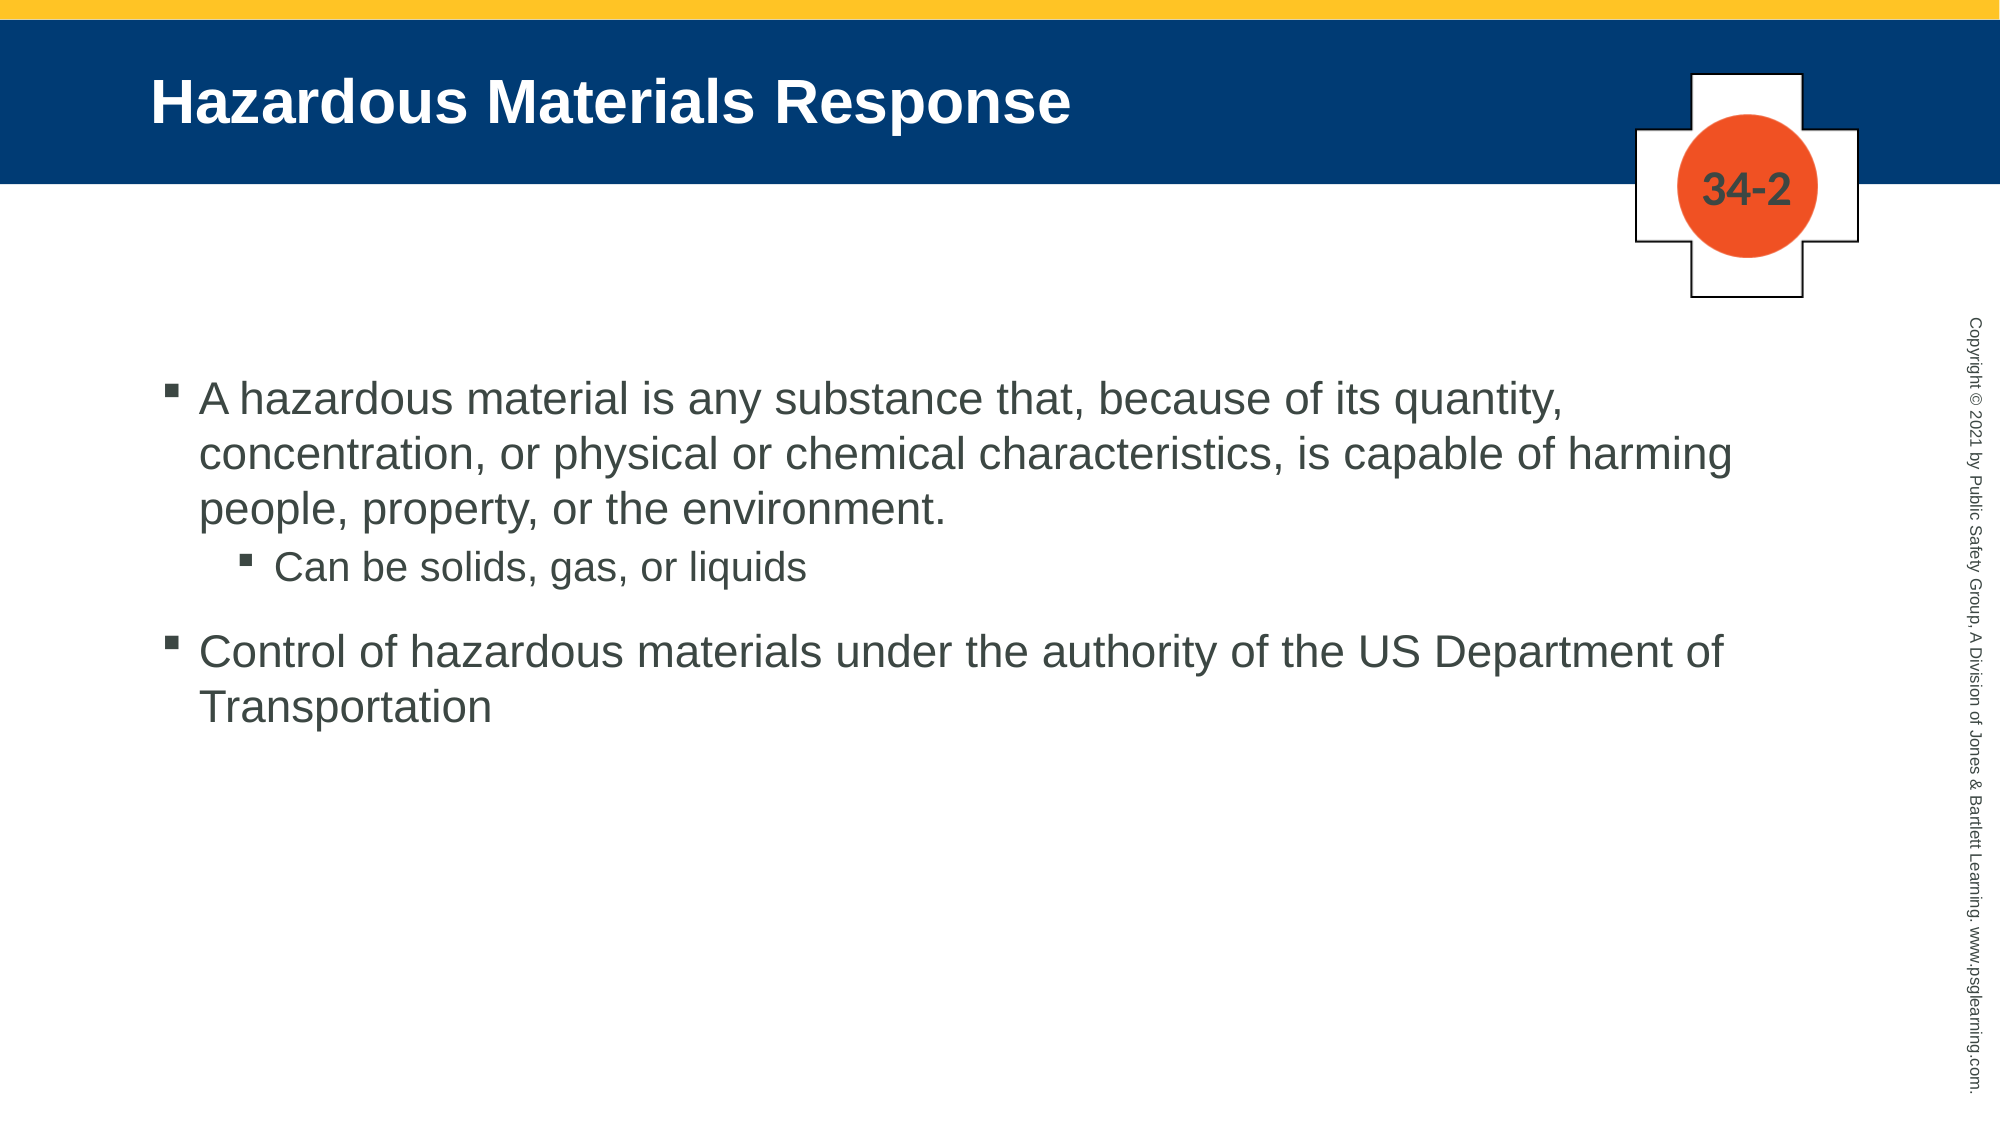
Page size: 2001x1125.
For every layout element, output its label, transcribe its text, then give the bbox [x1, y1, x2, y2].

title Hazardous Materials Response [0, 19, 2000, 185]
list A hazardous material is any substance that, because of its quantity, concentration, or physical or chemical characteristics, is capable of harming people, property, or the environment. Can be solids, gas, or liquids Control of hazardous materials under the authority of the US Department of Transportation [146, 361, 1859, 1016]
picture [1635, 73, 1859, 298]
